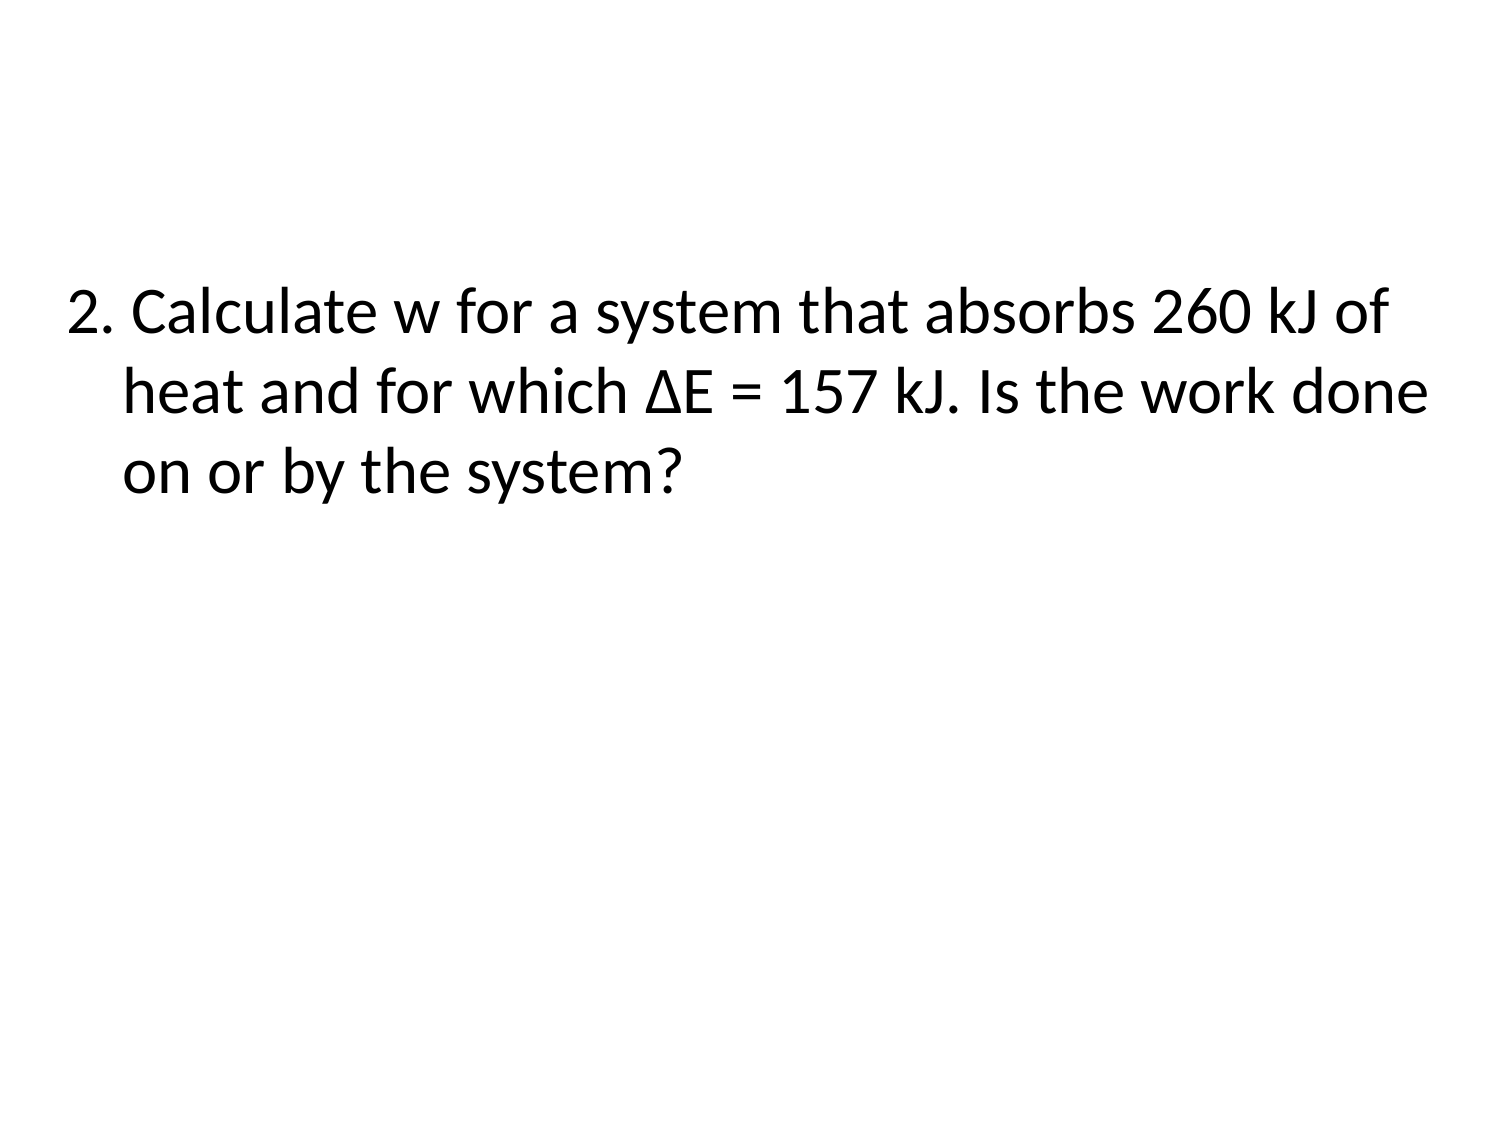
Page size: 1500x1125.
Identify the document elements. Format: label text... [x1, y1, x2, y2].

list 2. Calculate w for a system that absorbs 260 kJ of heat and for which ΔE = 157 kJ. Is the work done on or by the system? [51, 252, 1449, 1000]
